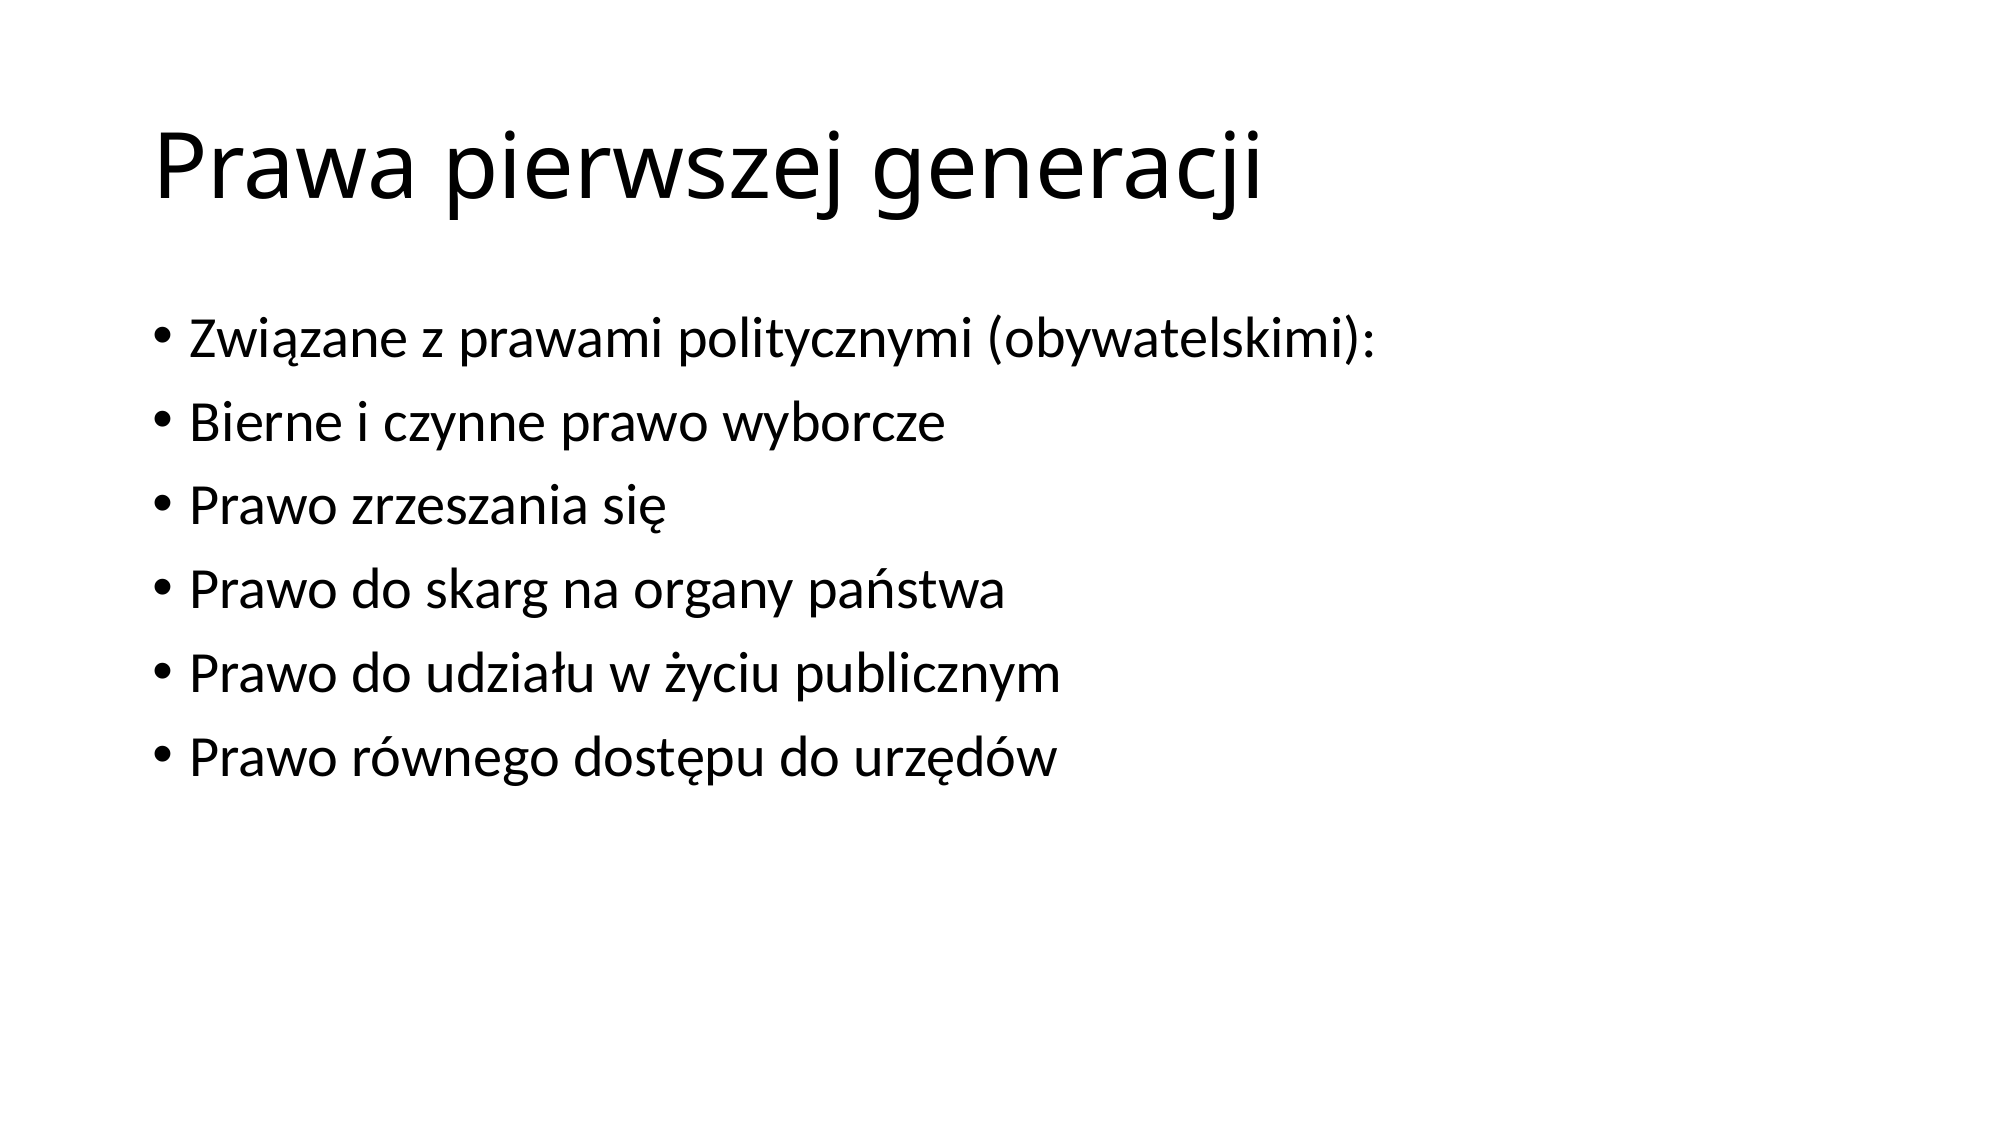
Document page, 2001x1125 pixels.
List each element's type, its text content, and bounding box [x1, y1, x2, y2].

title Prawa pierwszej generacji [137, 59, 1863, 278]
list Związane z prawami politycznymi (obywatelskimi): Bierne i czynne prawo wyborcze Prawo zrzeszania się Prawo do skarg na organy państwa Prawo do udziału w życiu publicznym Prawo równego dostępu do urzędów [137, 299, 1863, 1014]
